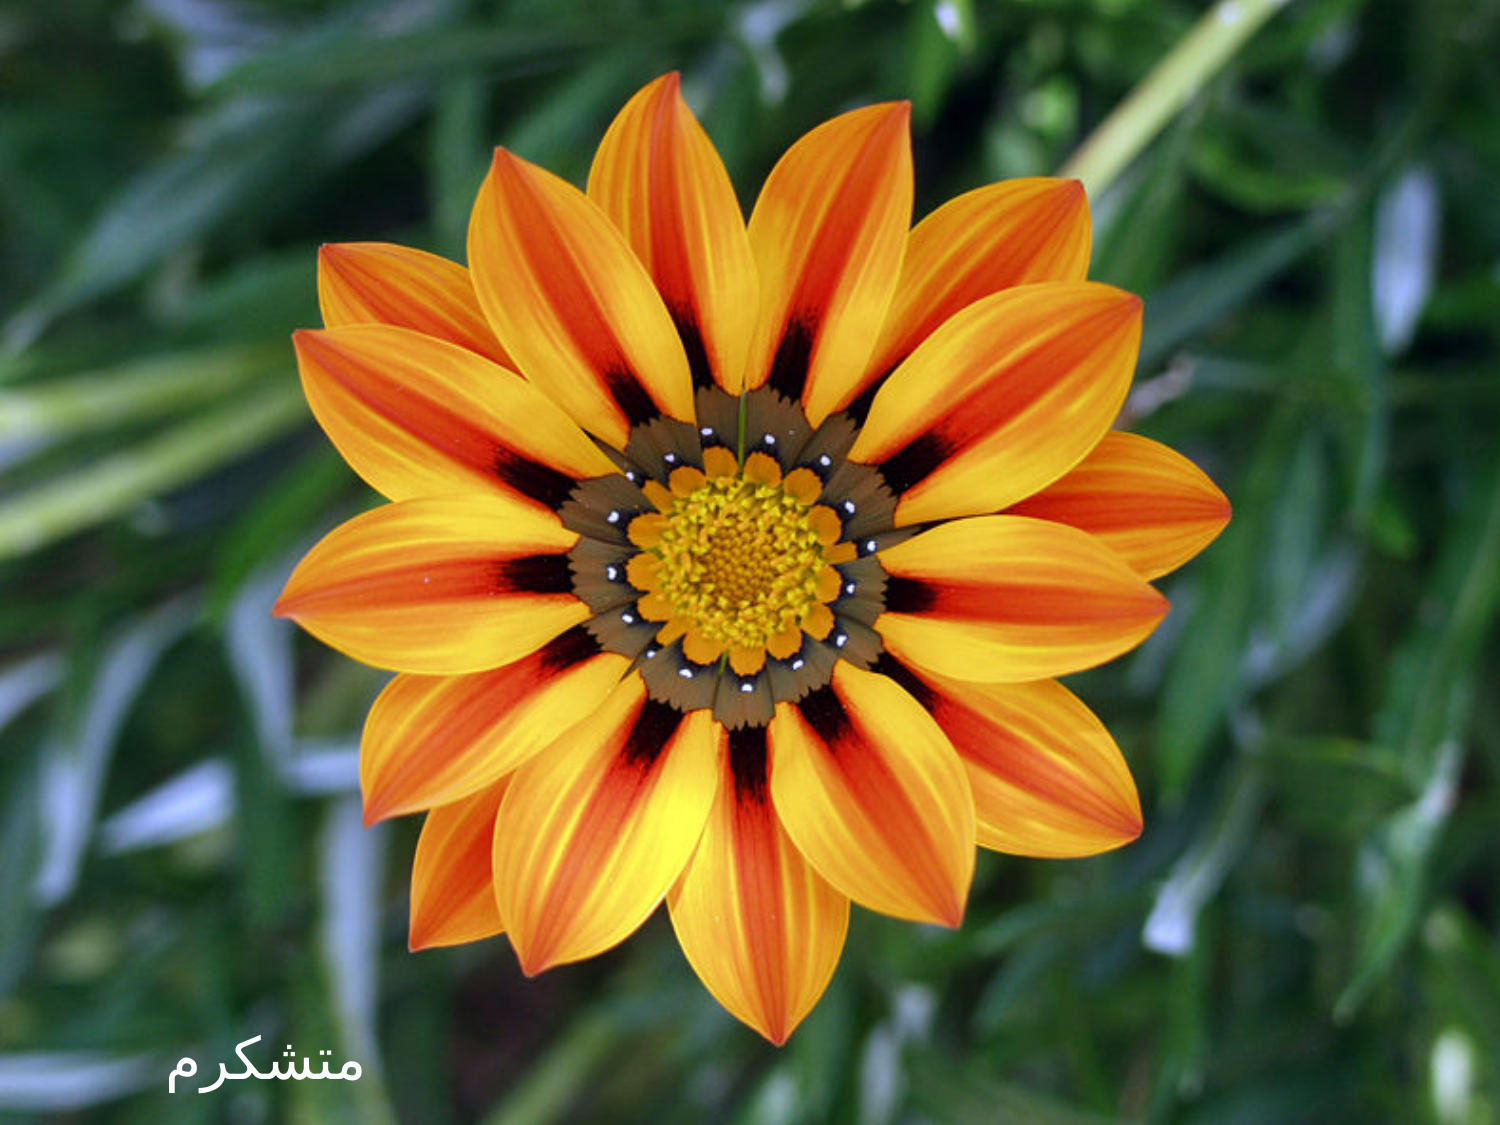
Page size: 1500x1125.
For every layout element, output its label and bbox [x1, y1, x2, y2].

list [0, 0, 1500, 1125]
